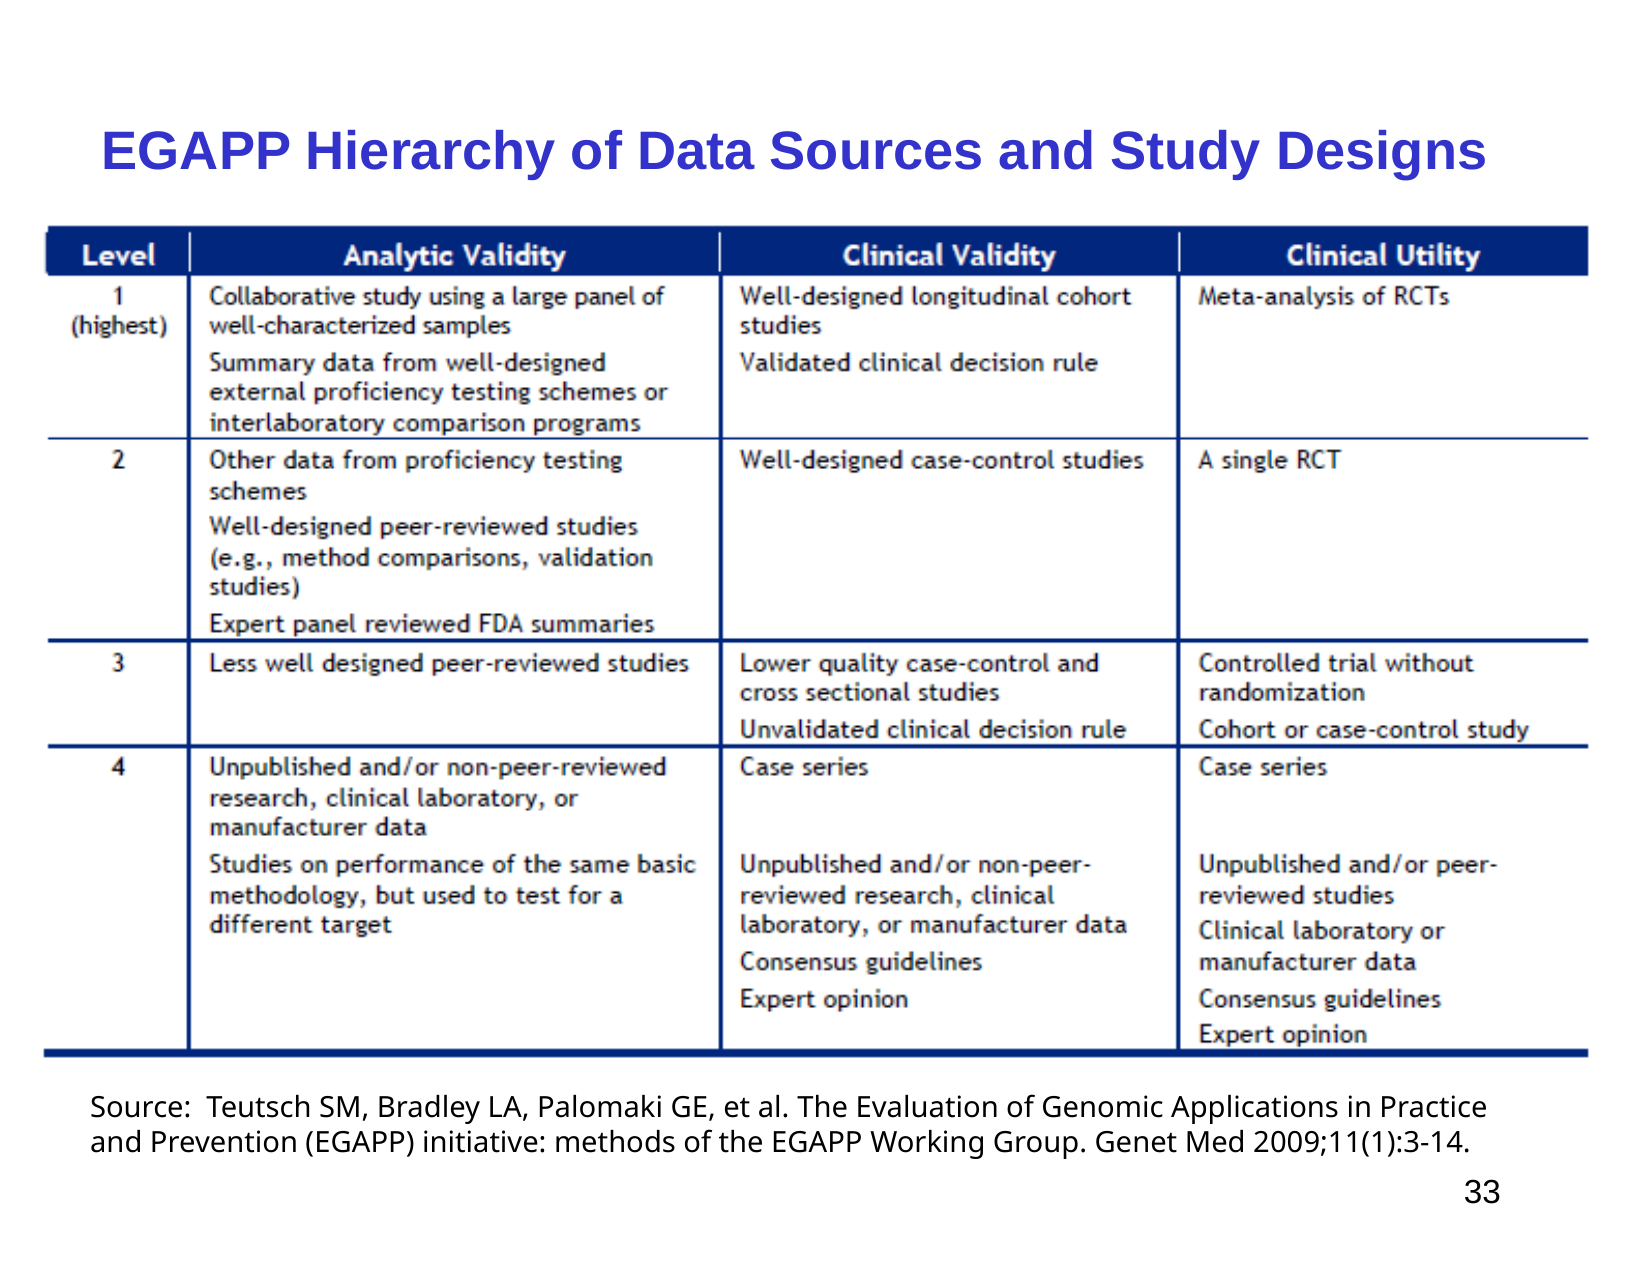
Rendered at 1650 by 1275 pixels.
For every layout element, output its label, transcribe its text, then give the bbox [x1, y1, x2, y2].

slide_number 33 [1182, 1166, 1526, 1247]
picture [32, 212, 1650, 1064]
text_box EGAPP Hierarchy of Data Sources and Study Designs [86, 107, 1519, 188]
text_box Source: Teutsch SM, Bradley LA, Palomaki GE, et al. The Evaluation of Genomic Applications in Practice and Prevention (EGAPP) initiative: methods of the EGAPP Working Group. Genet Med 2009;11(1):3-14. [75, 1080, 1535, 1166]
